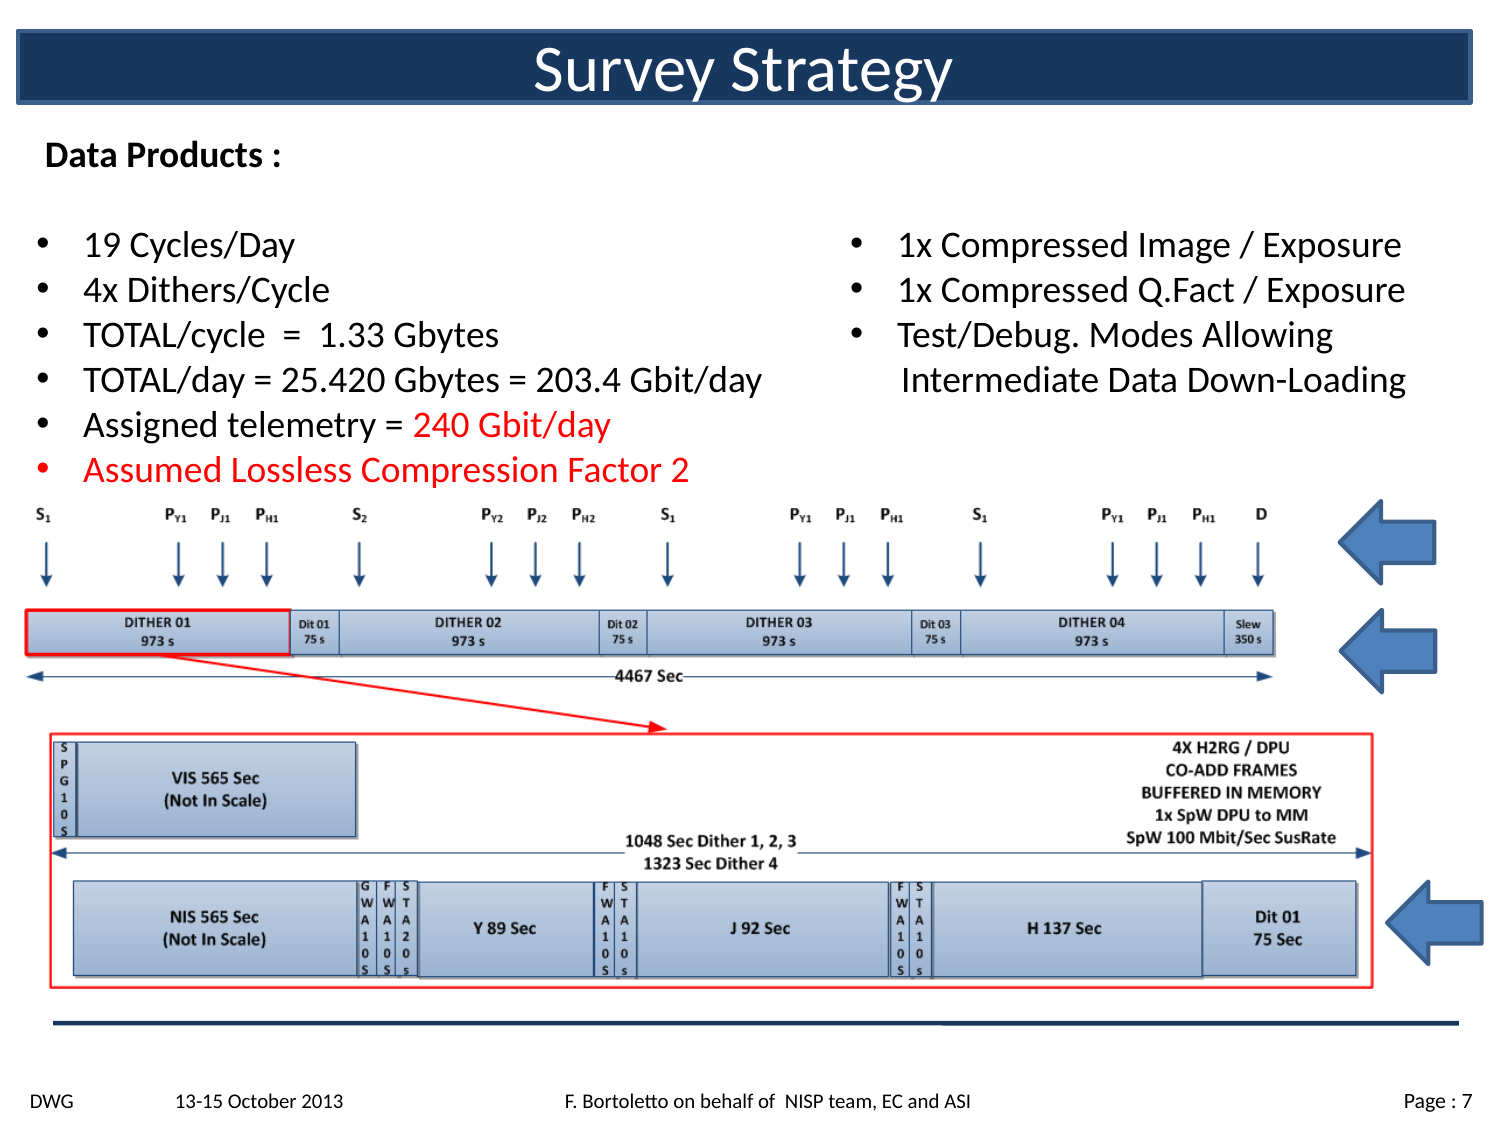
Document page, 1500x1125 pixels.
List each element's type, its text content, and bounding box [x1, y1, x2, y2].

text_box 1x Compressed Image / Exposure 1x Compressed Q.Fact / Exposure Test/Debug. Modes Allowing Intermediate Data Down-Loading [835, 122, 1422, 555]
text_box Data Products : 19 Cycles/Day 4x Dithers/Cycle TOTAL/cycle = 1.33 Gbytes TOTAL/day = 25.420 Gbytes = 203.4 Gbit/day Assigned telemetry = 240 Gbit/day Assumed Lossless Compression Factor 2 [21, 122, 779, 502]
picture [24, 500, 1374, 990]
text_box [1377, 519, 1437, 586]
text_box [1384, 879, 1484, 967]
text_box DWG 13-15 October 2013 F. Bortoletto on behalf of NISP team, EC and ASI Page : 7 [24, 1059, 1488, 1113]
text_box [1377, 607, 1438, 695]
text_box Survey Strategy [16, 29, 1473, 105]
